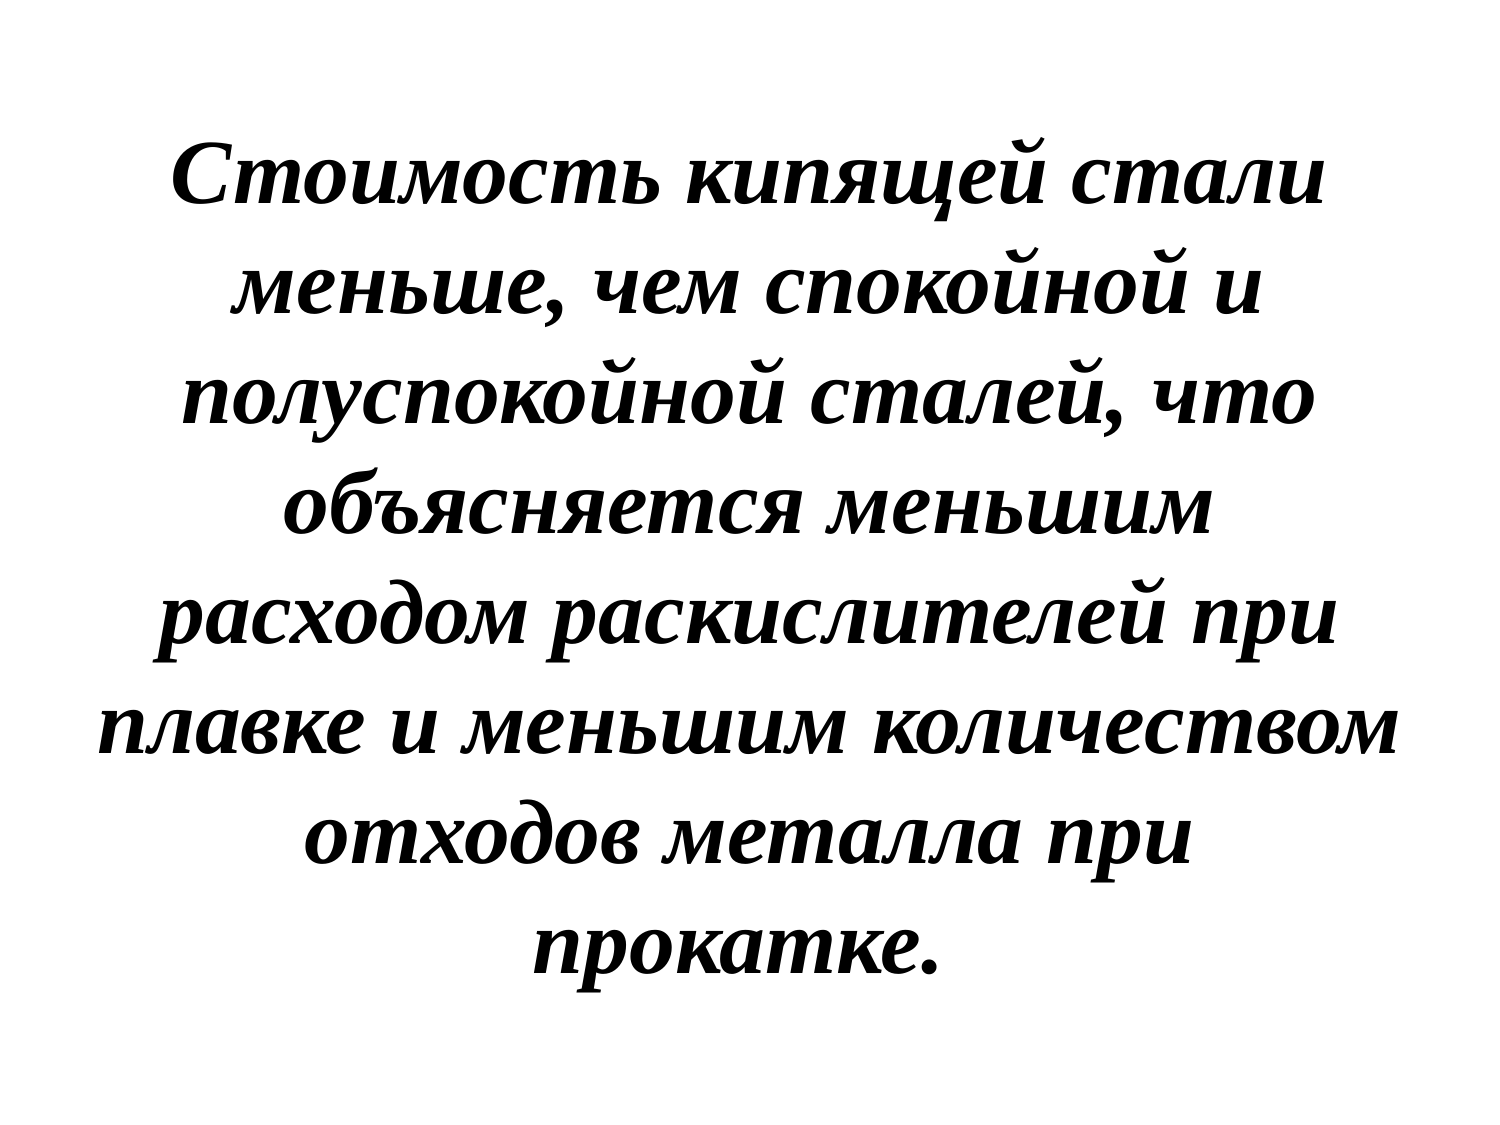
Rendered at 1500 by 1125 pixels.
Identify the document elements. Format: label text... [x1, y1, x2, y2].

title Стоимость кипящей стали меньше, чем спокойной и полуспокойной сталей, что объясняется меньшим расходом раскислителей при плавке и меньшим количеством отходов металла при прокатке. [75, 45, 1425, 1059]
